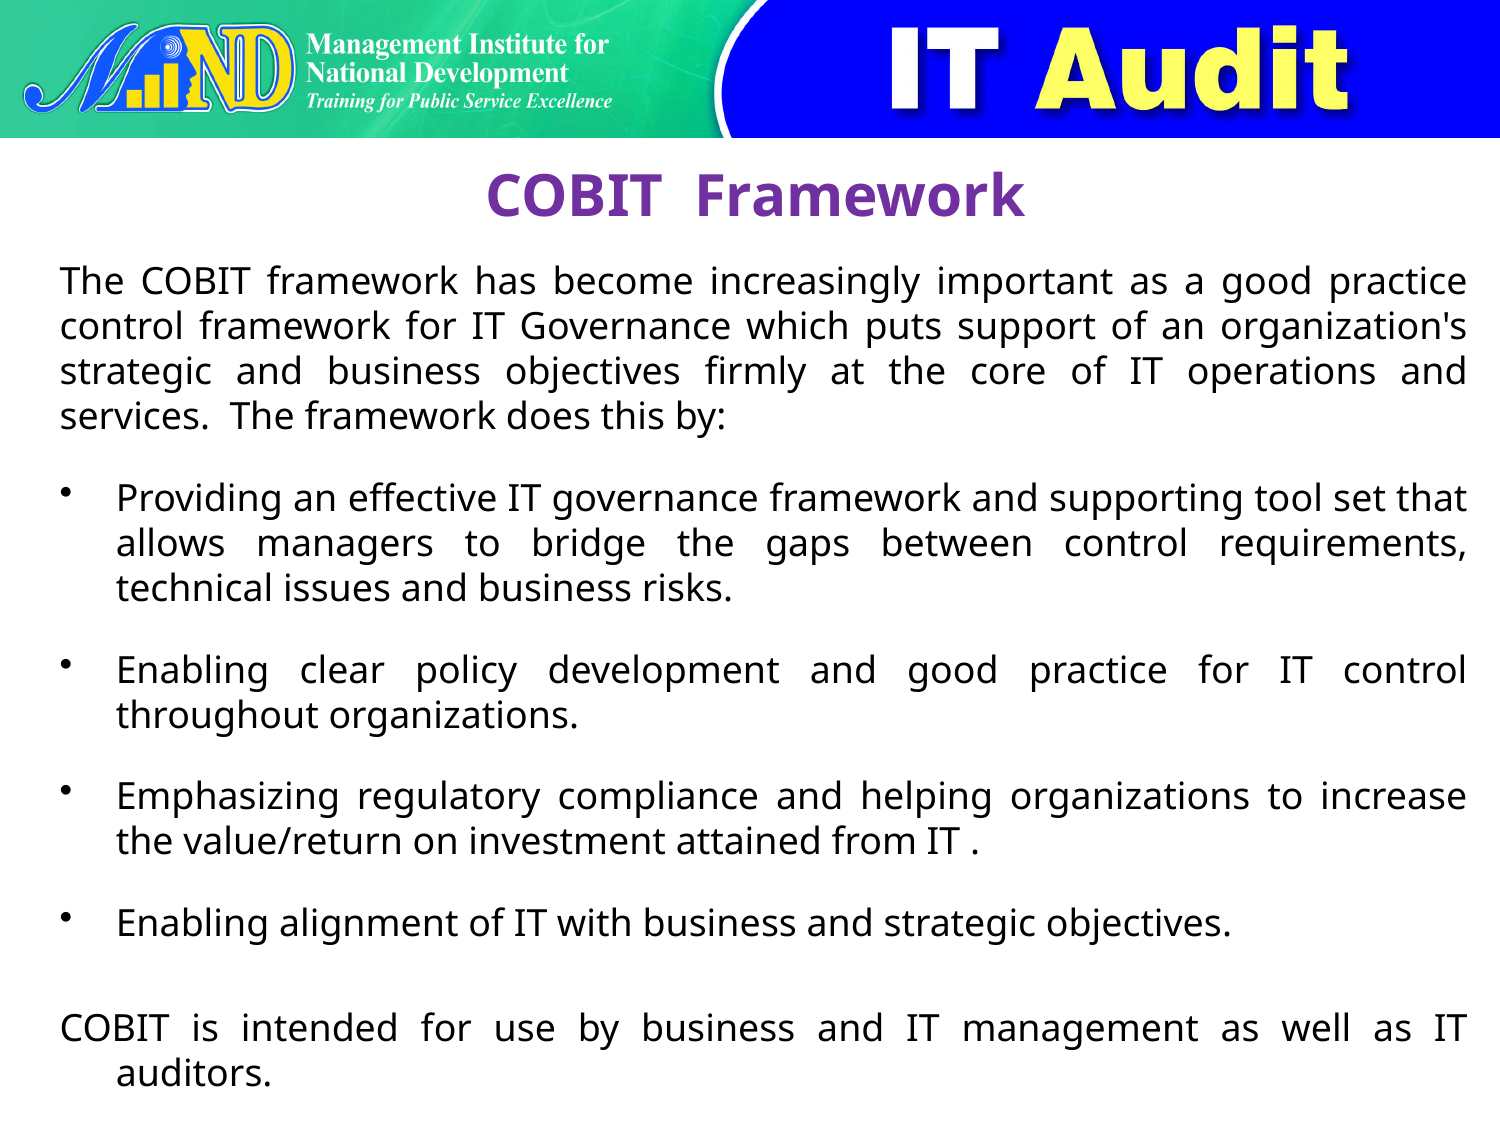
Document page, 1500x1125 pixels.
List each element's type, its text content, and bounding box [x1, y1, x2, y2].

title COBIT Framework [150, 135, 1300, 249]
picture [0, 0, 1500, 138]
list The COBIT framework has become increasingly important as a good practice control framework for IT Governance which puts support of an organization's strategic and business objectives firmly at the core of IT operations and services. The framework does this by: Providing an effective IT governance framework and supporting tool set that allows managers to bridge the gaps between control requirements, technical issues and business risks. Enabling clear policy development and good practice for IT control throughout organizations. Emphasizing regulatory compliance and helping organizations to increase the value/return on investment attained from IT . Enabling alignment of IT with business and strategic objectives. COBIT is intended for use by business and IT management as well as IT auditors. [44, 249, 1484, 1091]
